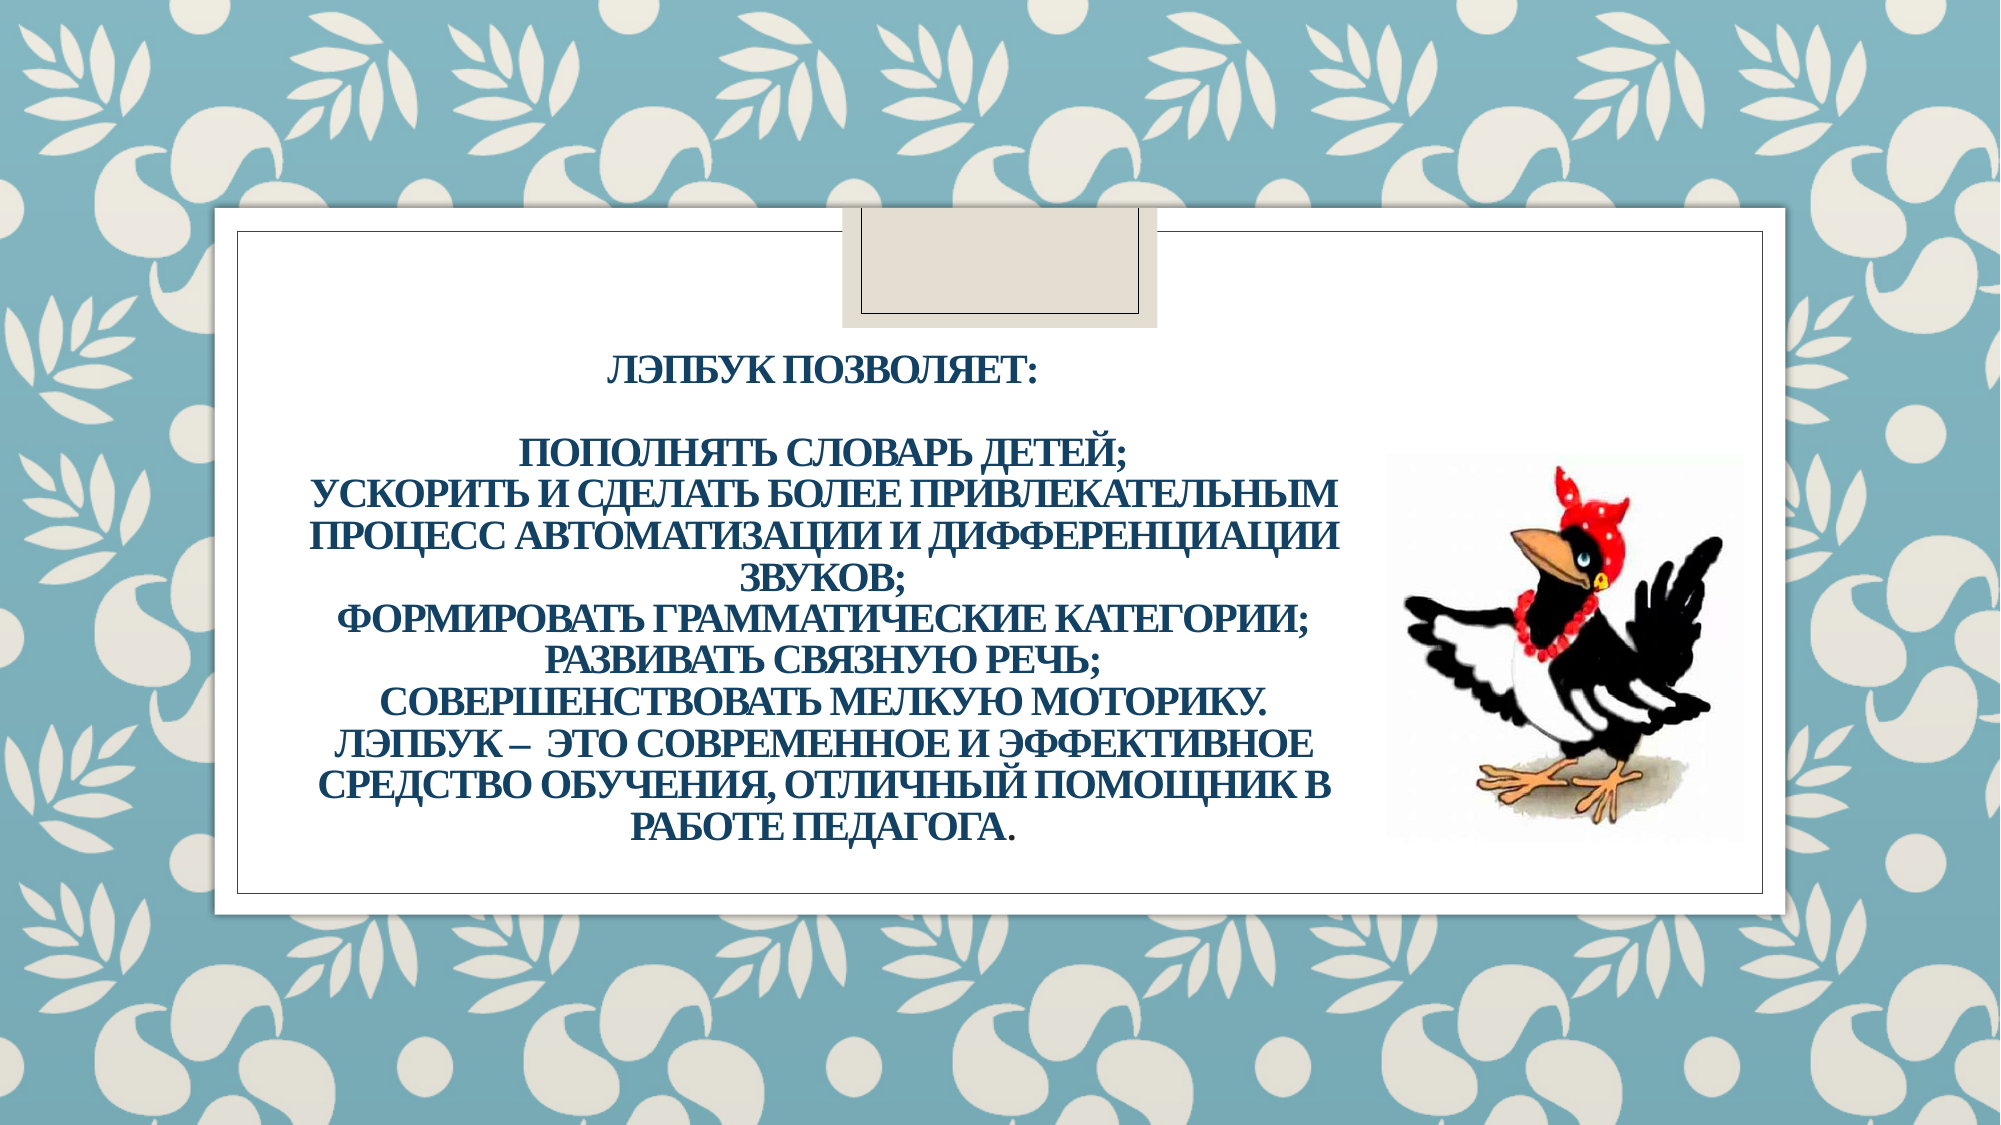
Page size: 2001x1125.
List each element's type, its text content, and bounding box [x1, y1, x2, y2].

picture [1386, 453, 1744, 843]
title ЛЭПБУК позволяет: пополнять словарь детей; ускорить и сделать более привлекательным процесс автоматизации и дифференциации звуков; формировать грамматические категории; развивать связную речь; совершенствовать мелкую моторику. лэпбук – это современное и эффективное средство обучения, отличный помощник в работе педагога. [256, 343, 1391, 856]
